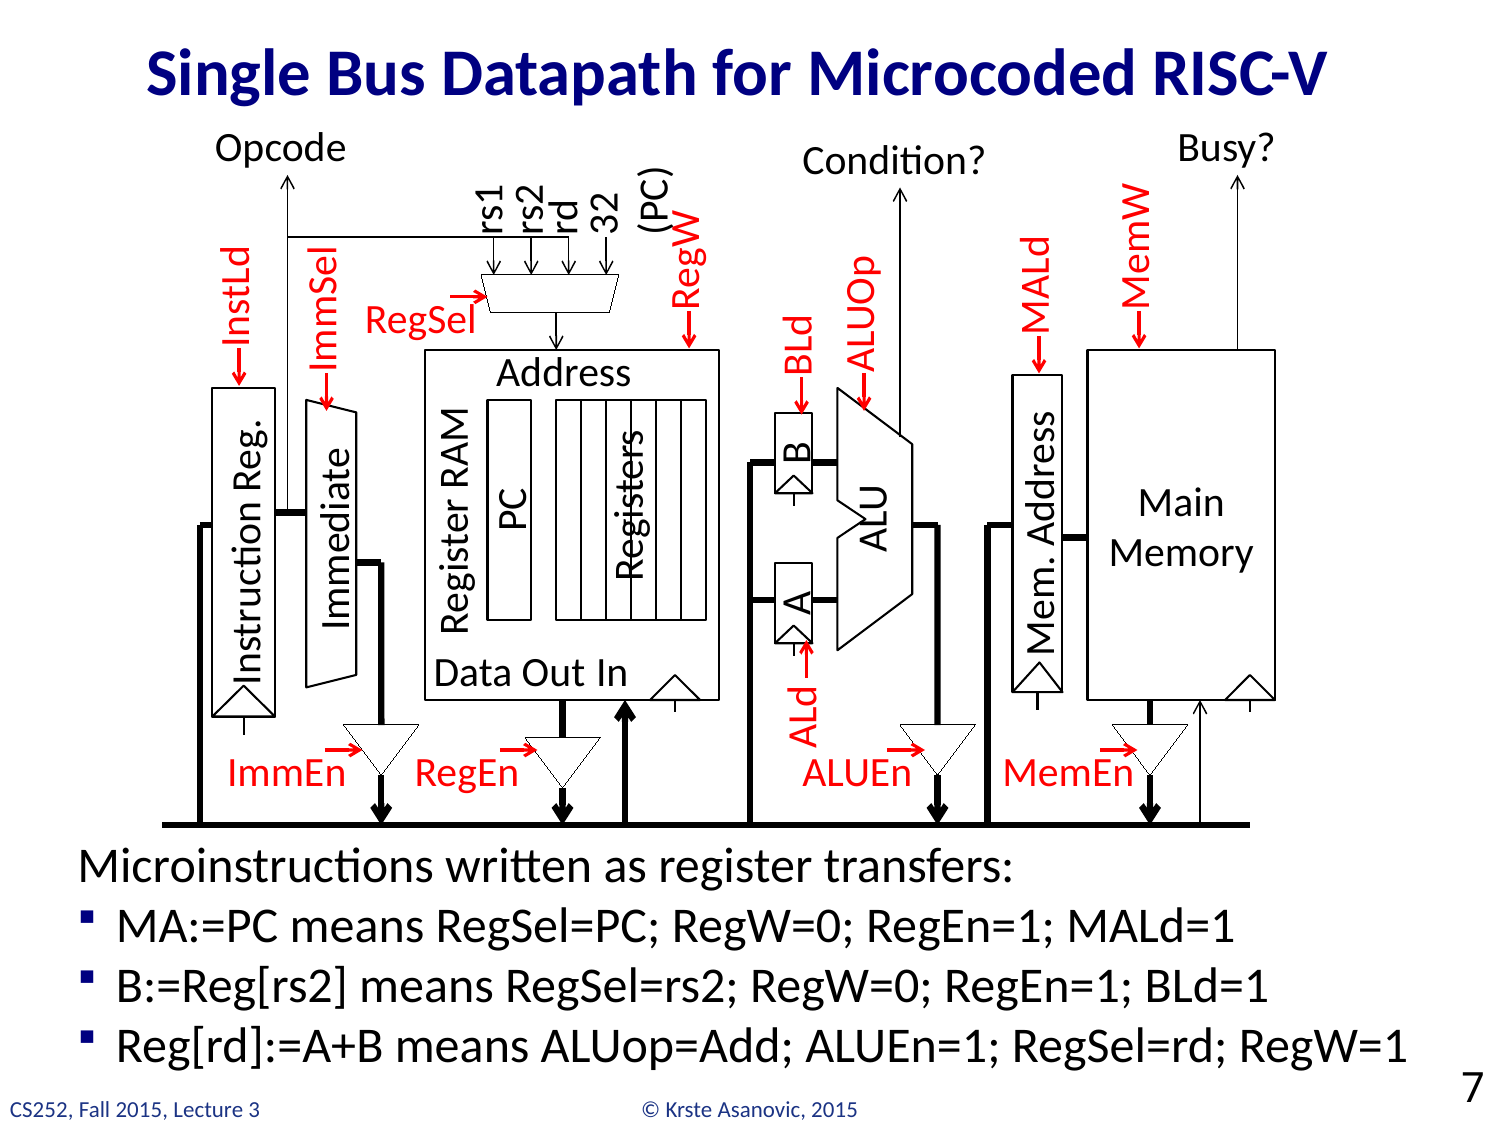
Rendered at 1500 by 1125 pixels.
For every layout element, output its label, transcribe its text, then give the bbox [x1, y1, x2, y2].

list Microinstructions written as register transfers: MA:=PC means RegSel=PC; RegW=0; RegEn=1; MALd=1 B:=Reg[rs2] means RegSel=rs2; RegW=0; RegEn=1; BLd=1 Reg[rd]:=A+B means ALUop=Add; ALUEn=1; RegSel=rd; RegW=1 [62, 824, 1438, 1063]
title Single Bus Datapath for Microcoded RISC-V [99, 12, 1376, 126]
slide_number 7 [1362, 1085, 1500, 1125]
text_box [162, 99, 1388, 826]
